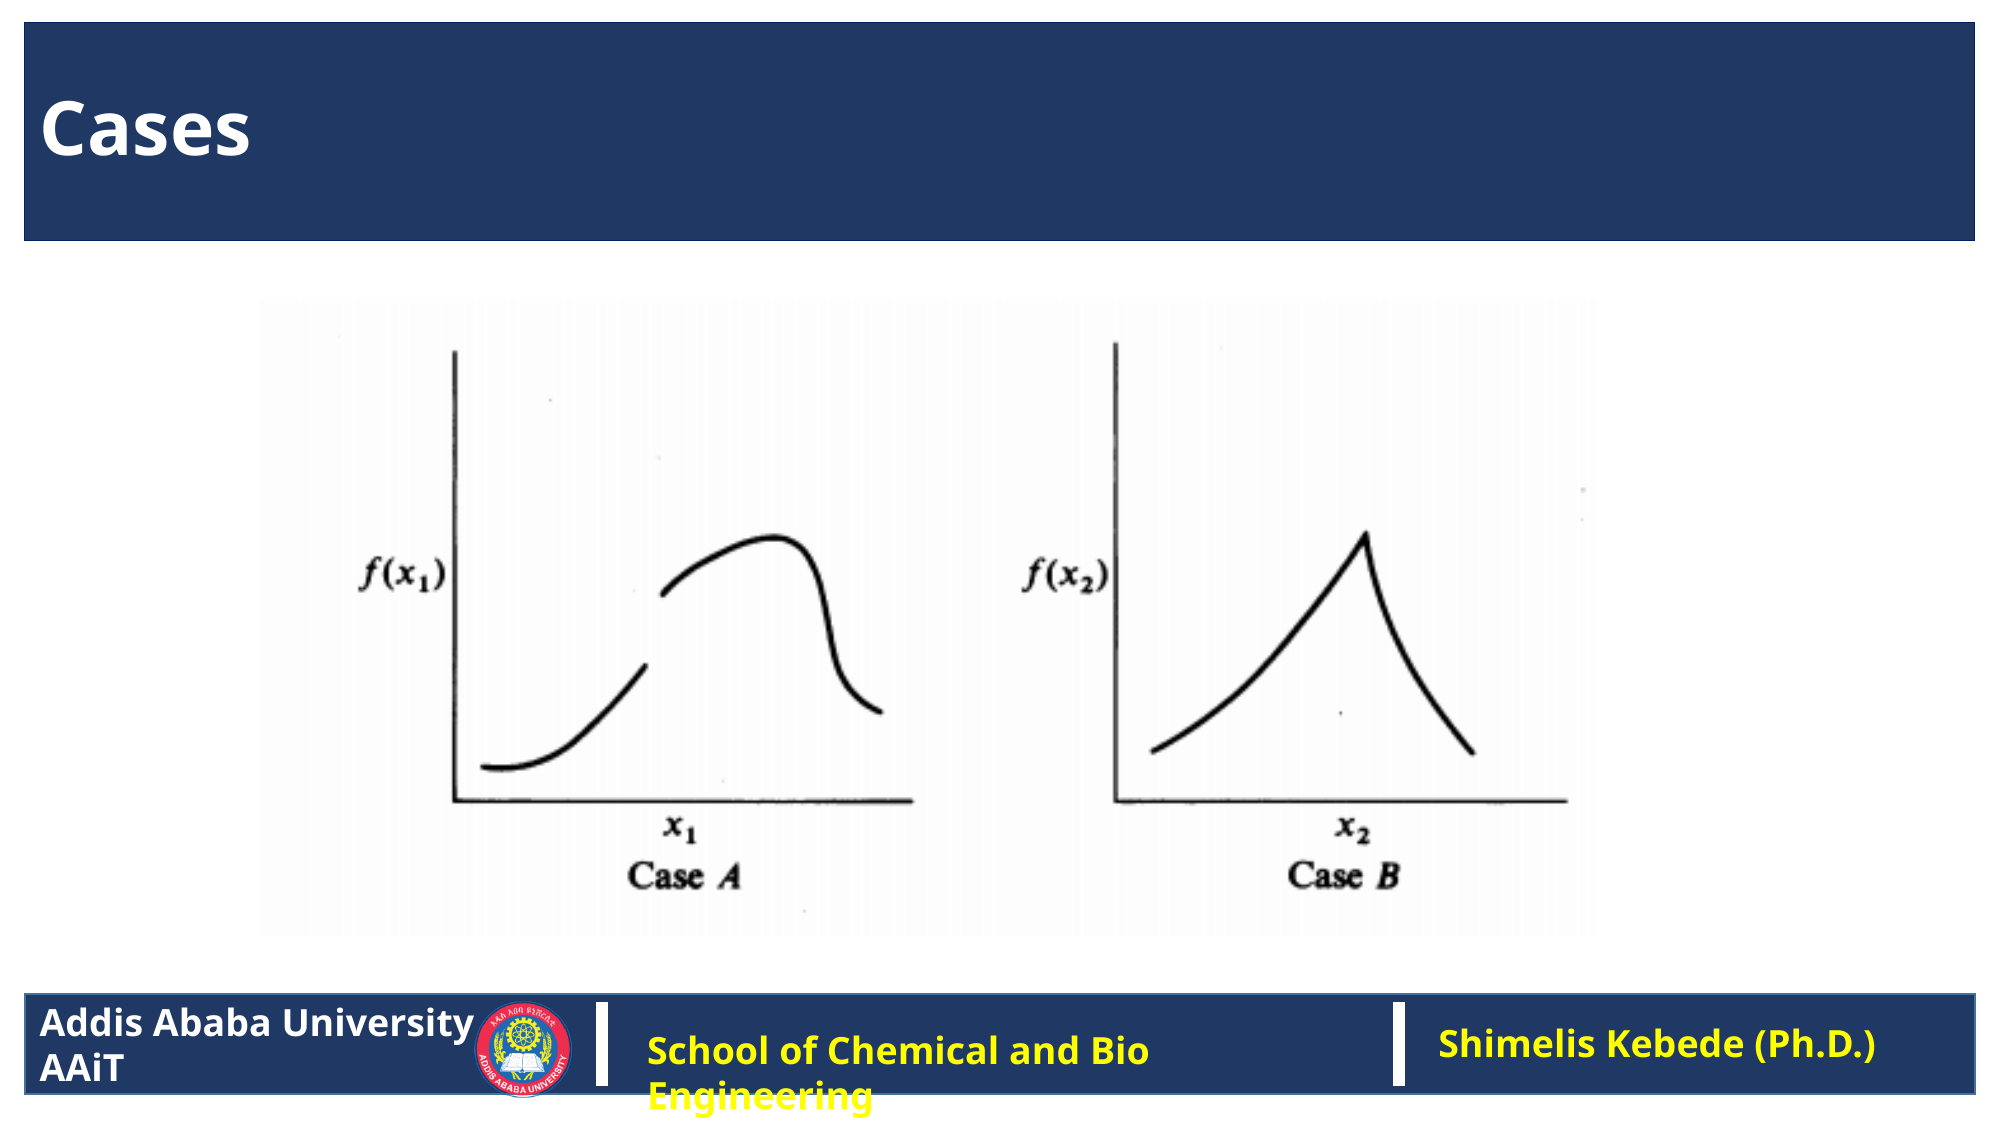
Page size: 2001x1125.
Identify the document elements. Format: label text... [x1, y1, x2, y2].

picture [474, 988, 573, 1100]
title Cases [24, 22, 1975, 241]
picture [260, 298, 1602, 936]
